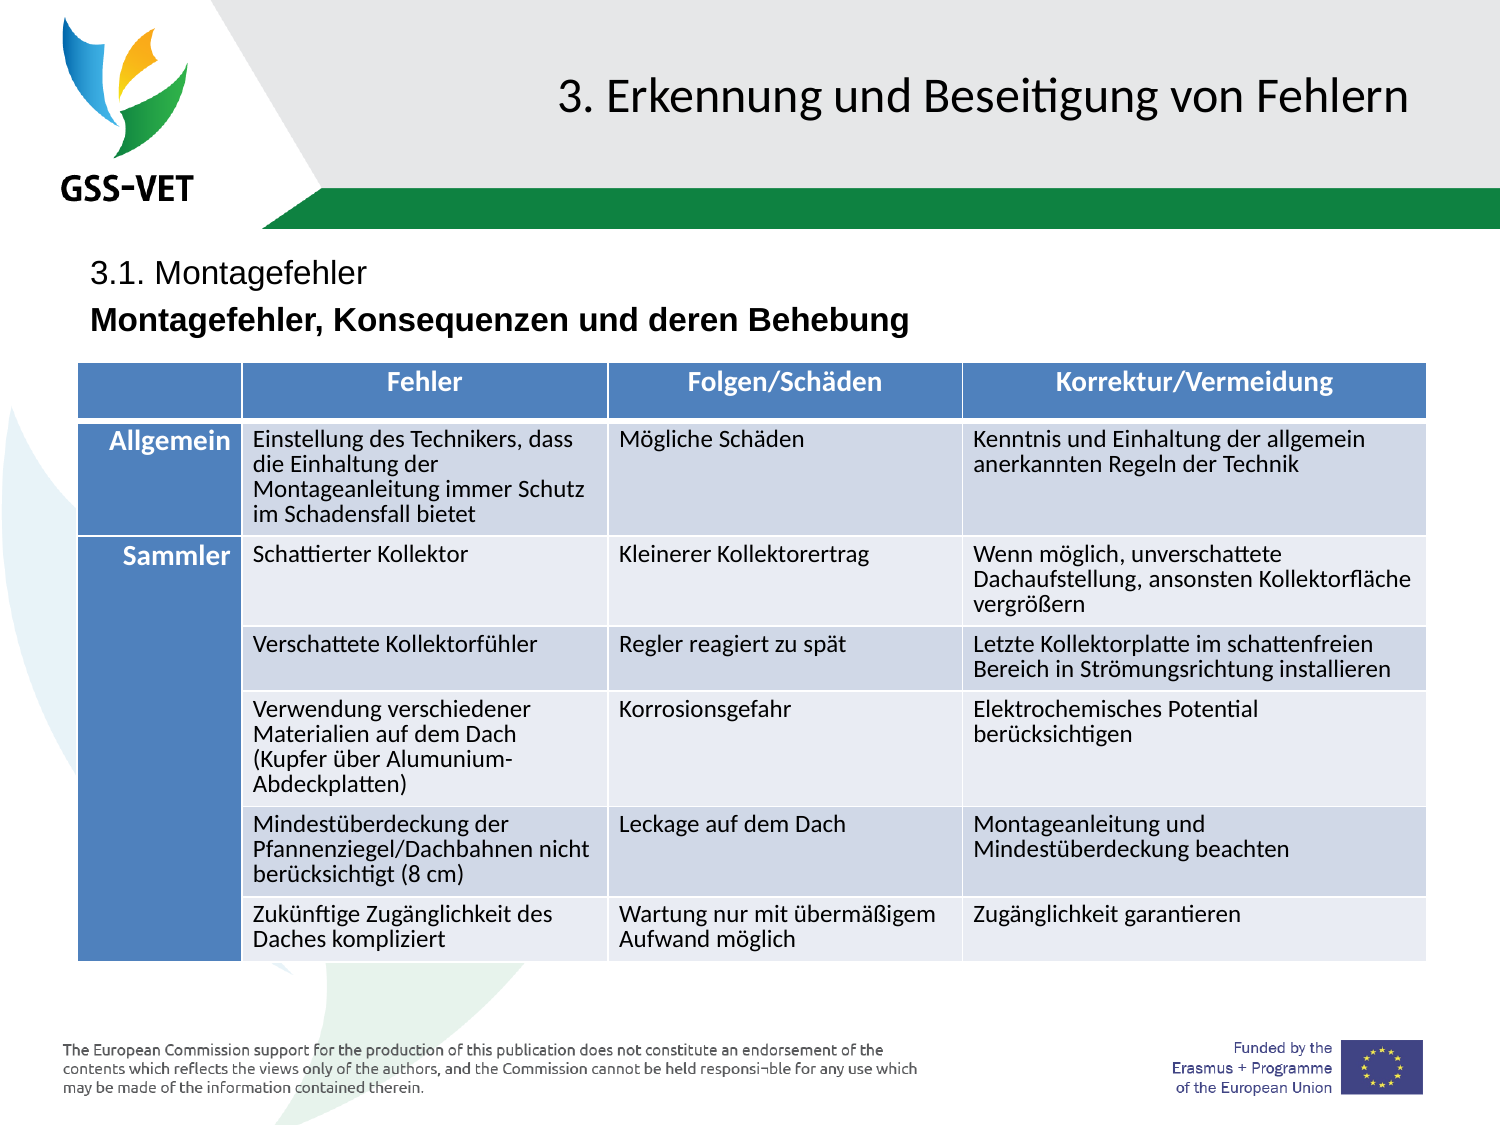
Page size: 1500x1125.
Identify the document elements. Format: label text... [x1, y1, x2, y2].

table_header [78, 363, 241, 418]
table_cell Korrosionsgefahr [609, 692, 962, 806]
table_cell Leckage auf dem Dach [609, 807, 962, 896]
table_cell Elektrochemisches Potential berücksichtigen [963, 692, 1426, 806]
table_cell Zugänglichkeit garantieren [963, 898, 1426, 961]
table_header Korrektur/Vermeidung [963, 363, 1426, 418]
table_cell Mögliche Schäden [609, 424, 962, 535]
table_cell Wartung nur mit übermäßigem Aufwand möglich [609, 898, 962, 961]
list 3.1. Montagefehler Montagefehler, Konsequenzen und deren Behebung [75, 243, 1425, 361]
table_cell Zukünftige Zugänglichkeit des Daches kompliziert [243, 898, 607, 961]
table_cell Letzte Kollektorplatte im schattenfreien Bereich in Strömungsrichtung installieren [963, 627, 1426, 690]
table_cell Mindestüberdeckung der Pfannenziegel/Dachbahnen nicht berücksichtigt (8 cm) [243, 807, 607, 896]
table_cell Schattierter Kollektor [243, 537, 607, 625]
table_cell Regler reagiert zu spät [609, 627, 962, 690]
table_cell Kleinerer Kollektorertrag [609, 537, 962, 625]
table_header Fehler [243, 363, 607, 418]
table_cell Einstellung des Technikers, dass die Einhaltung der Montageanleitung immer Schutz im Schadensfall bietet [243, 424, 607, 535]
table_cell Verschattete Kollektorfühler [243, 627, 607, 690]
table_cell Allgemein [78, 424, 241, 535]
table_cell Montageanleitung und Mindestüberdeckung beachten [963, 807, 1426, 896]
table_header Folgen/Schäden [609, 363, 962, 418]
table_cell Kenntnis und Einhaltung der allgemein anerkannten Regeln der Technik [963, 424, 1426, 535]
table_cell Wenn möglich, unverschattete Dachaufstellung, ansonsten Kollektorfläche vergrößern [963, 537, 1426, 625]
picture [0, 0, 1500, 1125]
table_cell Verwendung verschiedener Materialien auf dem Dach (Kupfer über Alumunium-Abdeckplatten) [243, 692, 607, 806]
table_cell Sammler [78, 537, 241, 961]
title 3. Erkennung und Beseitigung von Fehlern [324, 0, 1425, 185]
